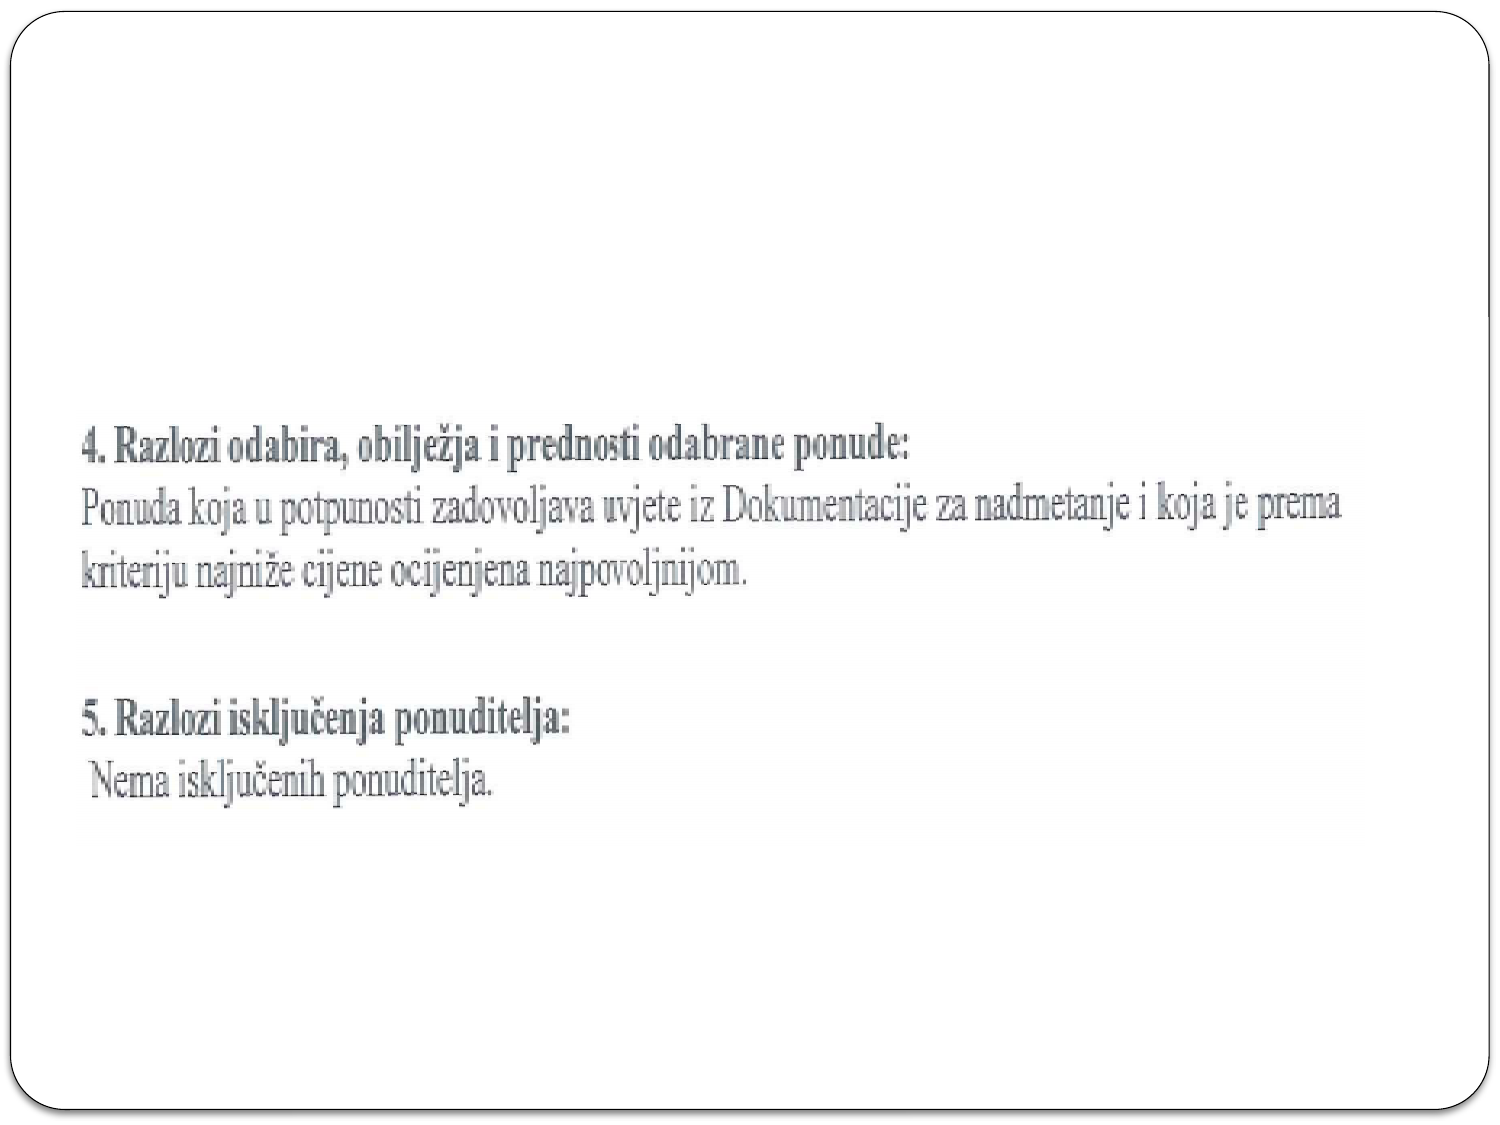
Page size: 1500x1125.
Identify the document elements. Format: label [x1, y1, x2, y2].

list [76, 408, 1365, 847]
